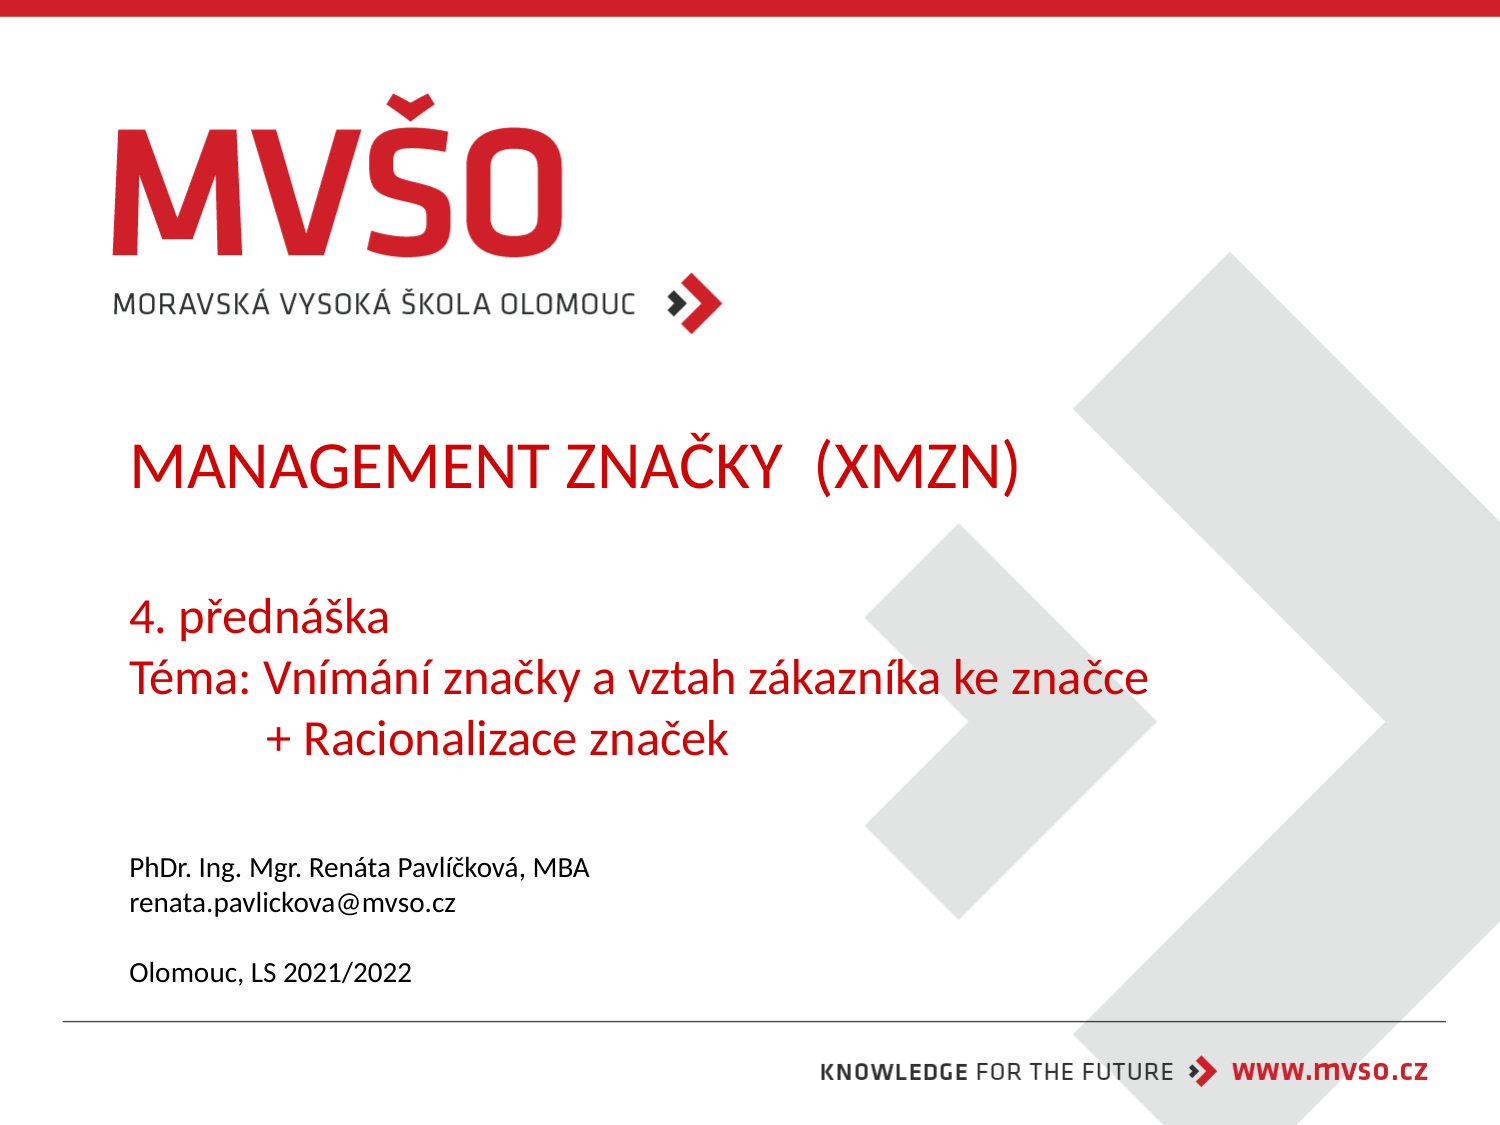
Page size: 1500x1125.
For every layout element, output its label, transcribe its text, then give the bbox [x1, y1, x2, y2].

picture [0, 0, 1500, 1125]
text_box PhDr. Ing. Mgr. Renáta Pavlíčková, MBA renata.pavlickova@mvso.cz Olomouc, LS 2021/2022 [129, 848, 652, 997]
title MANAGEMENT ZNAČKY (XMZN) 4. přednáška Téma: Vnímání značky a vztah zákazníka ke značce + Racionalizace značek [129, 420, 1232, 770]
